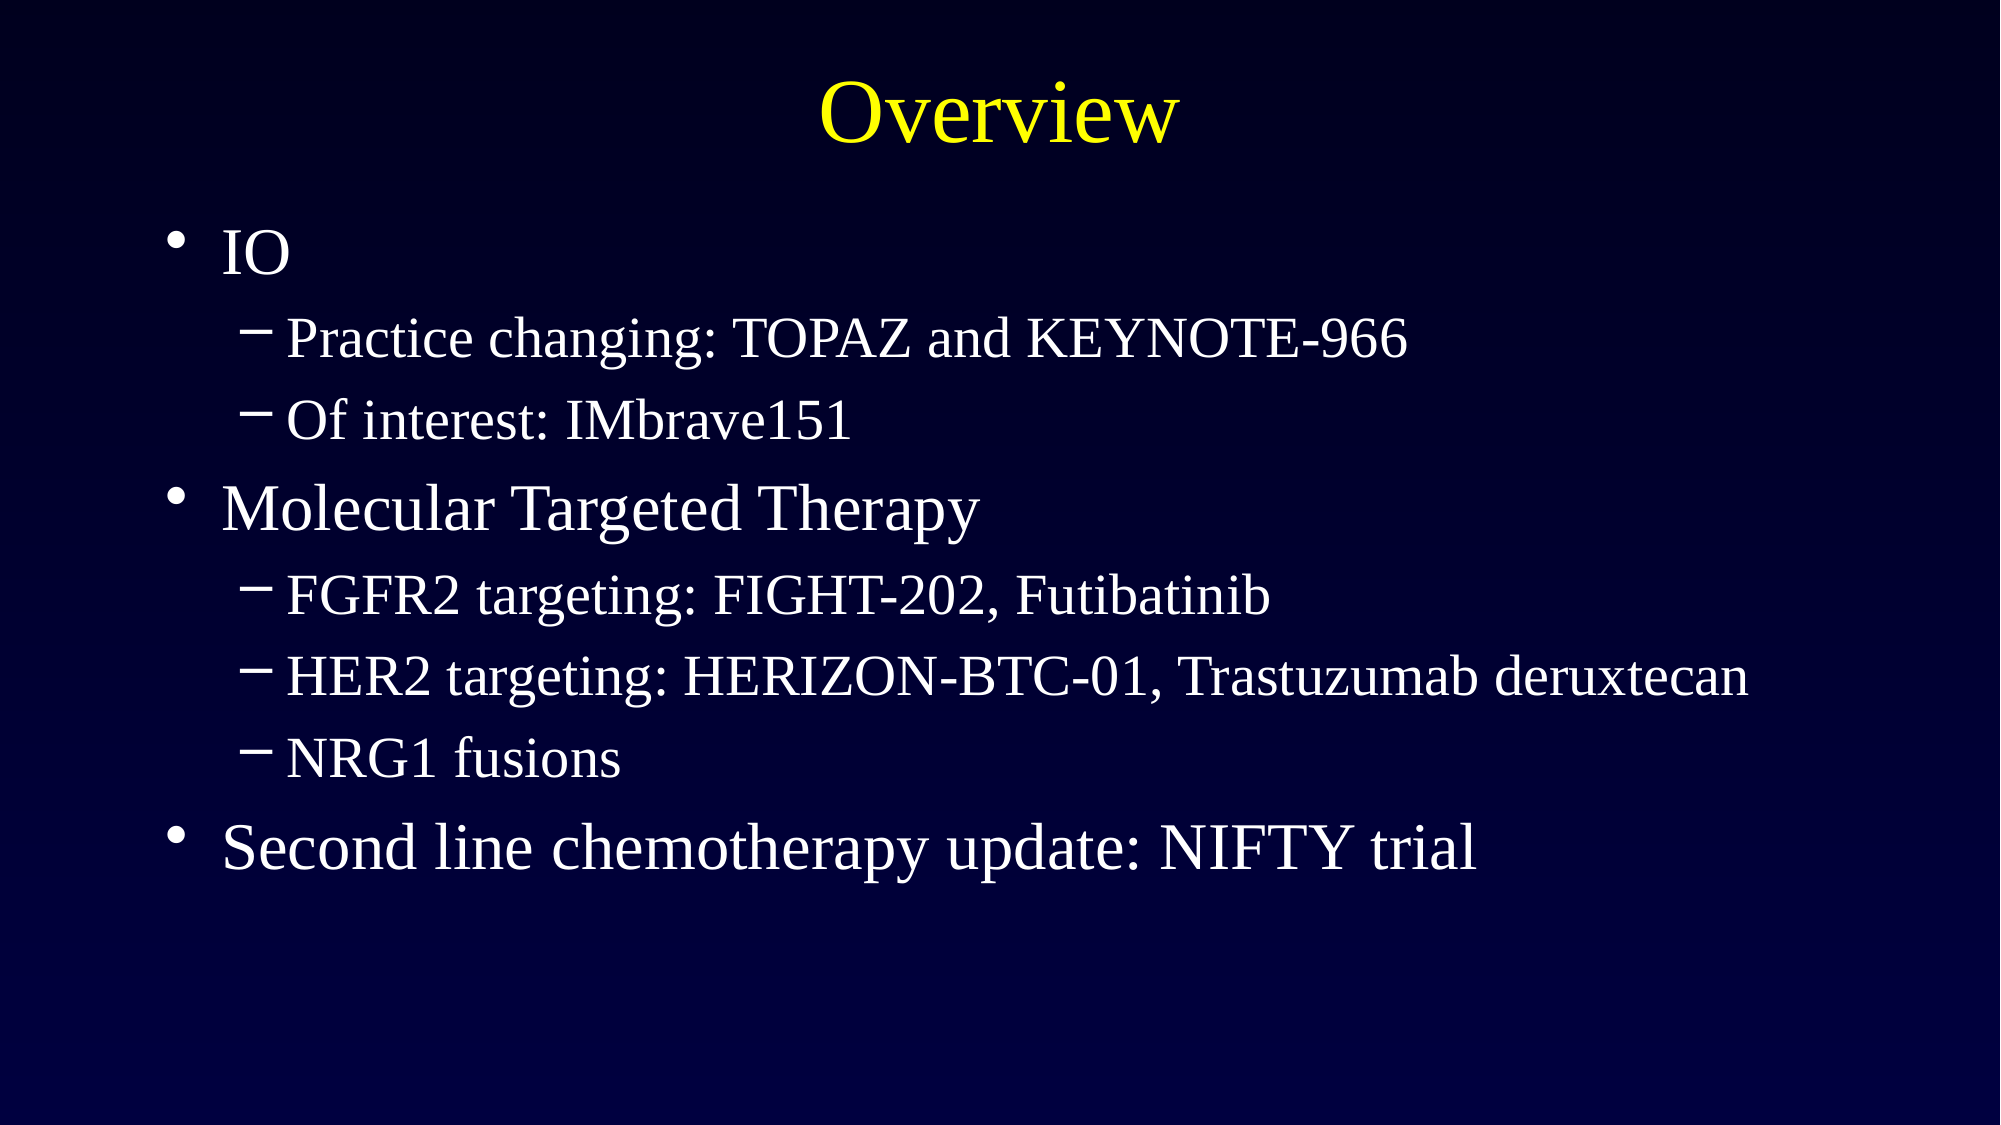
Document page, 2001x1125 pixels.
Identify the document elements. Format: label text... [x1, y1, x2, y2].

title Overview [150, 12, 1850, 200]
list IO Practice changing: TOPAZ and KEYNOTE-966 Of interest: IMbrave151 Molecular Targeted Therapy FGFR2 targeting: FIGHT-202, Futibatinib HER2 targeting: HERIZON-BTC-01, Trastuzumab deruxtecan NRG1 fusions Second line chemotherapy update: NIFTY trial [150, 200, 1850, 1000]
